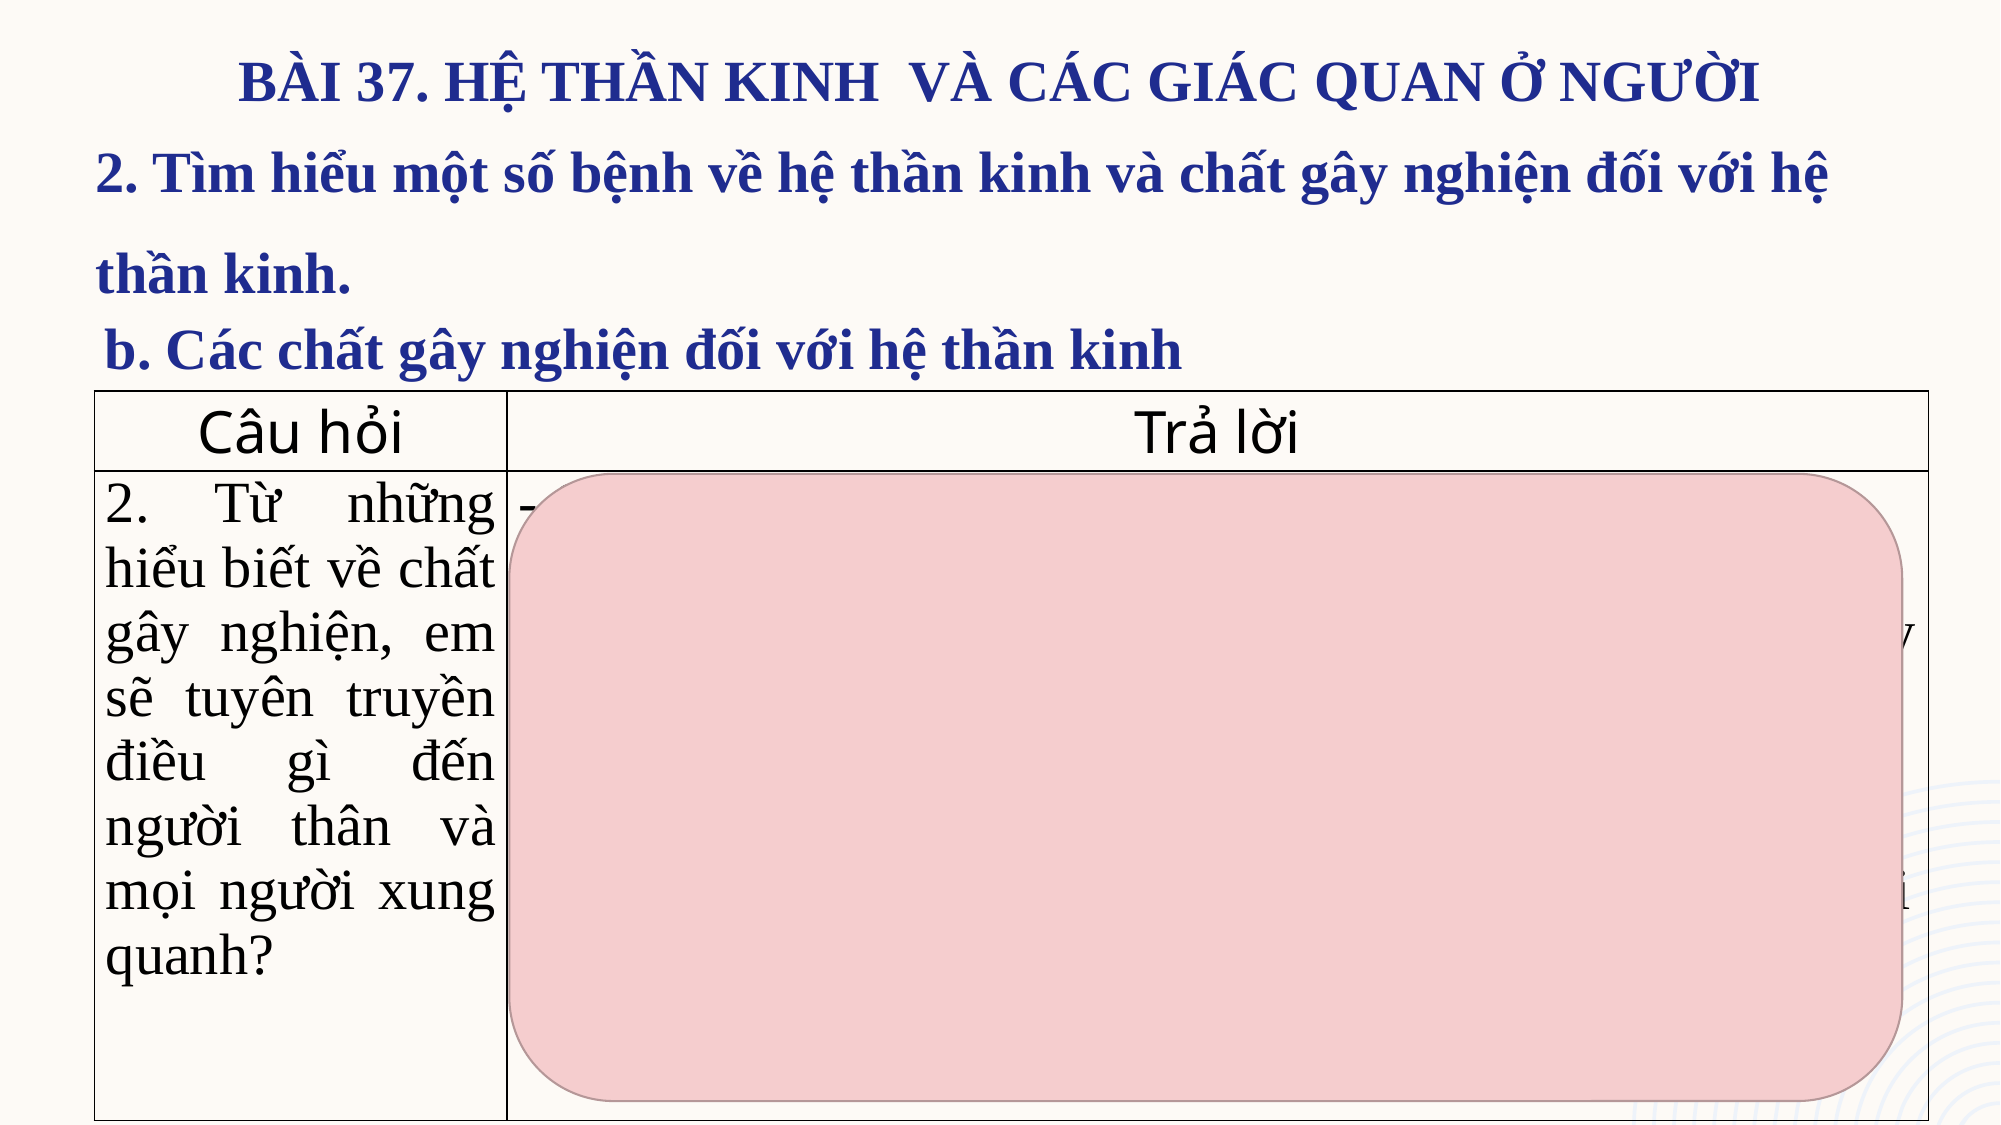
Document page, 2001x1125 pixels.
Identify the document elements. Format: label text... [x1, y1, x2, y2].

table_cell - Cương quyết tránh xa, không chơi với đám bạn xấu có liên quan đến ma túy. - Khi phát hiện người có liên quan đến ma túy cần báo ngay cho cha mẹ, thầy cô giáo để có biện pháp kịp thời ngăn chặn. - Quan tâm, động viên, chia sẻ, giúp đỡ những người cai nghiện tái hòa nhập cộng đồng. Không kì thị, xa lánh người cai nghiện. -“Nói không với chất gây nghiện’’. [508, 472, 1928, 1120]
table_header Trả lời [508, 392, 1928, 470]
text_box [508, 472, 1904, 1103]
table_header Câu hỏi [95, 392, 506, 470]
text_box b. Các chất gây nghiện đối với hệ thần kinh [89, 293, 1334, 389]
table_cell 2. Từ những hiểu biết về chất gây nghiện, em sẽ tuyên truyền điều gì đến người thân và mọi người xung quanh? [95, 472, 506, 1120]
